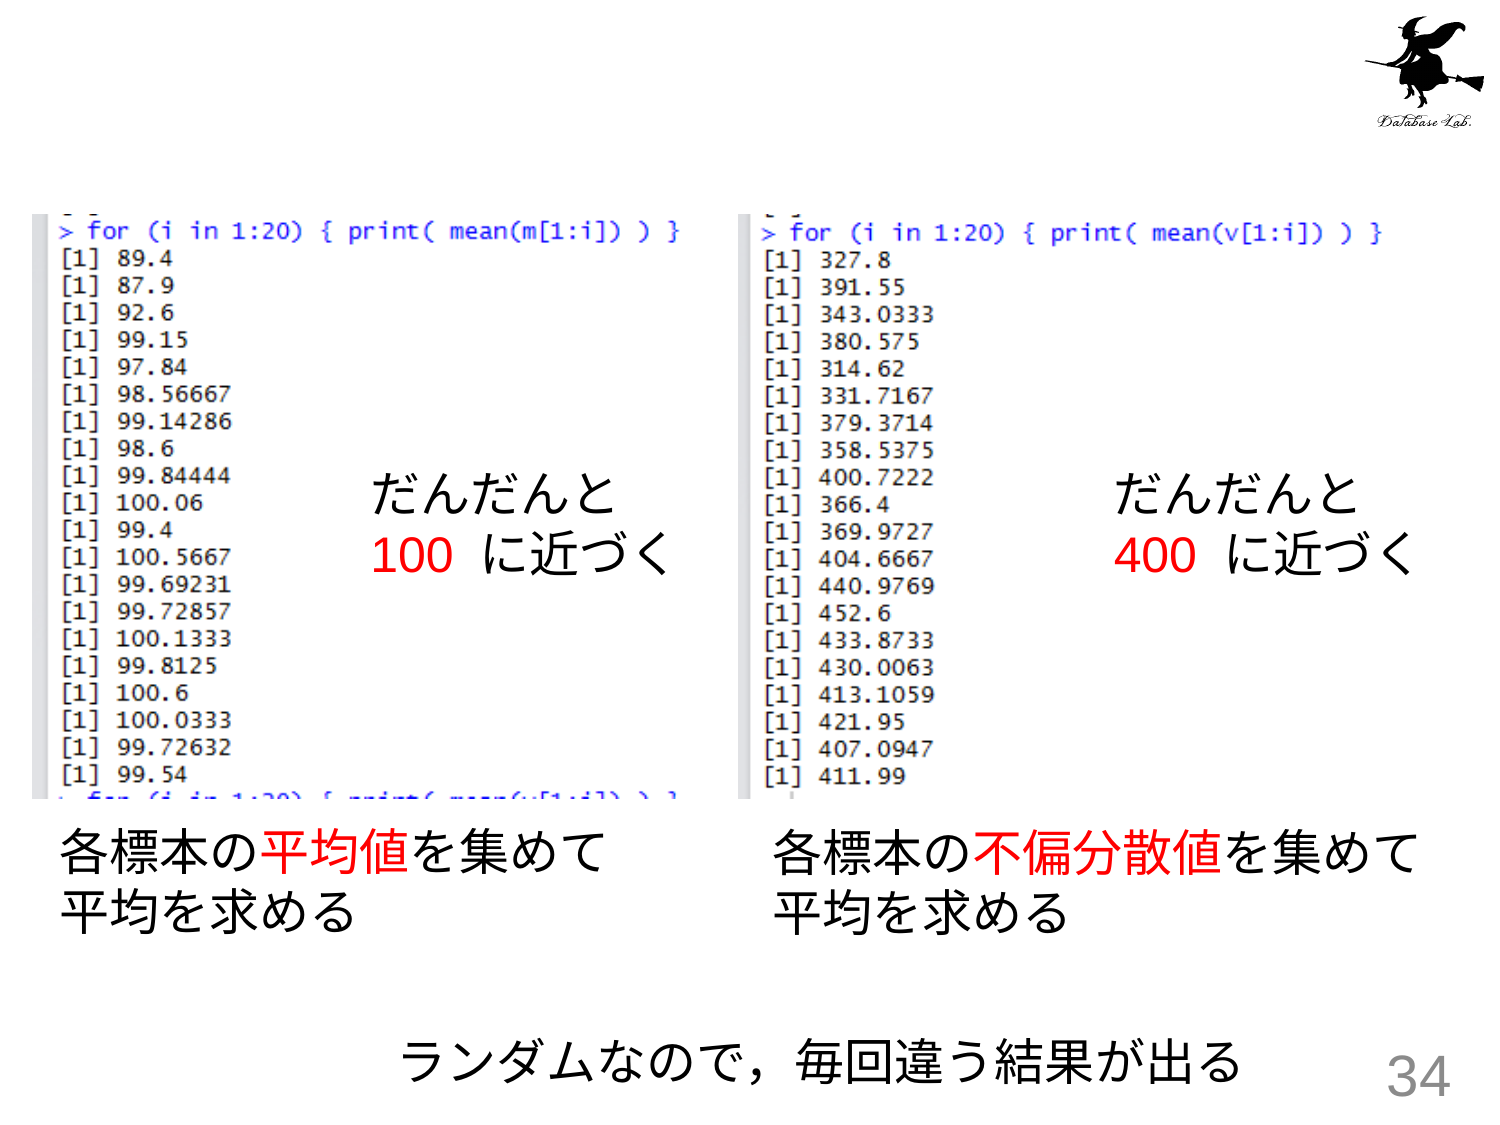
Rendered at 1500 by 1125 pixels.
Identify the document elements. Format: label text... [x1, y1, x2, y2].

text_box 各標本の平均値を集めて 平均を求める [45, 813, 645, 973]
picture [32, 214, 712, 799]
slide_number 34 [1129, 1042, 1467, 1103]
text_box ランダムなので，毎回違う結果が出る [382, 1023, 1057, 1084]
text_box 各標本の不偏分散値を集めて 平均を求める [757, 813, 1500, 875]
picture [738, 214, 1418, 799]
picture [1362, 14, 1486, 130]
